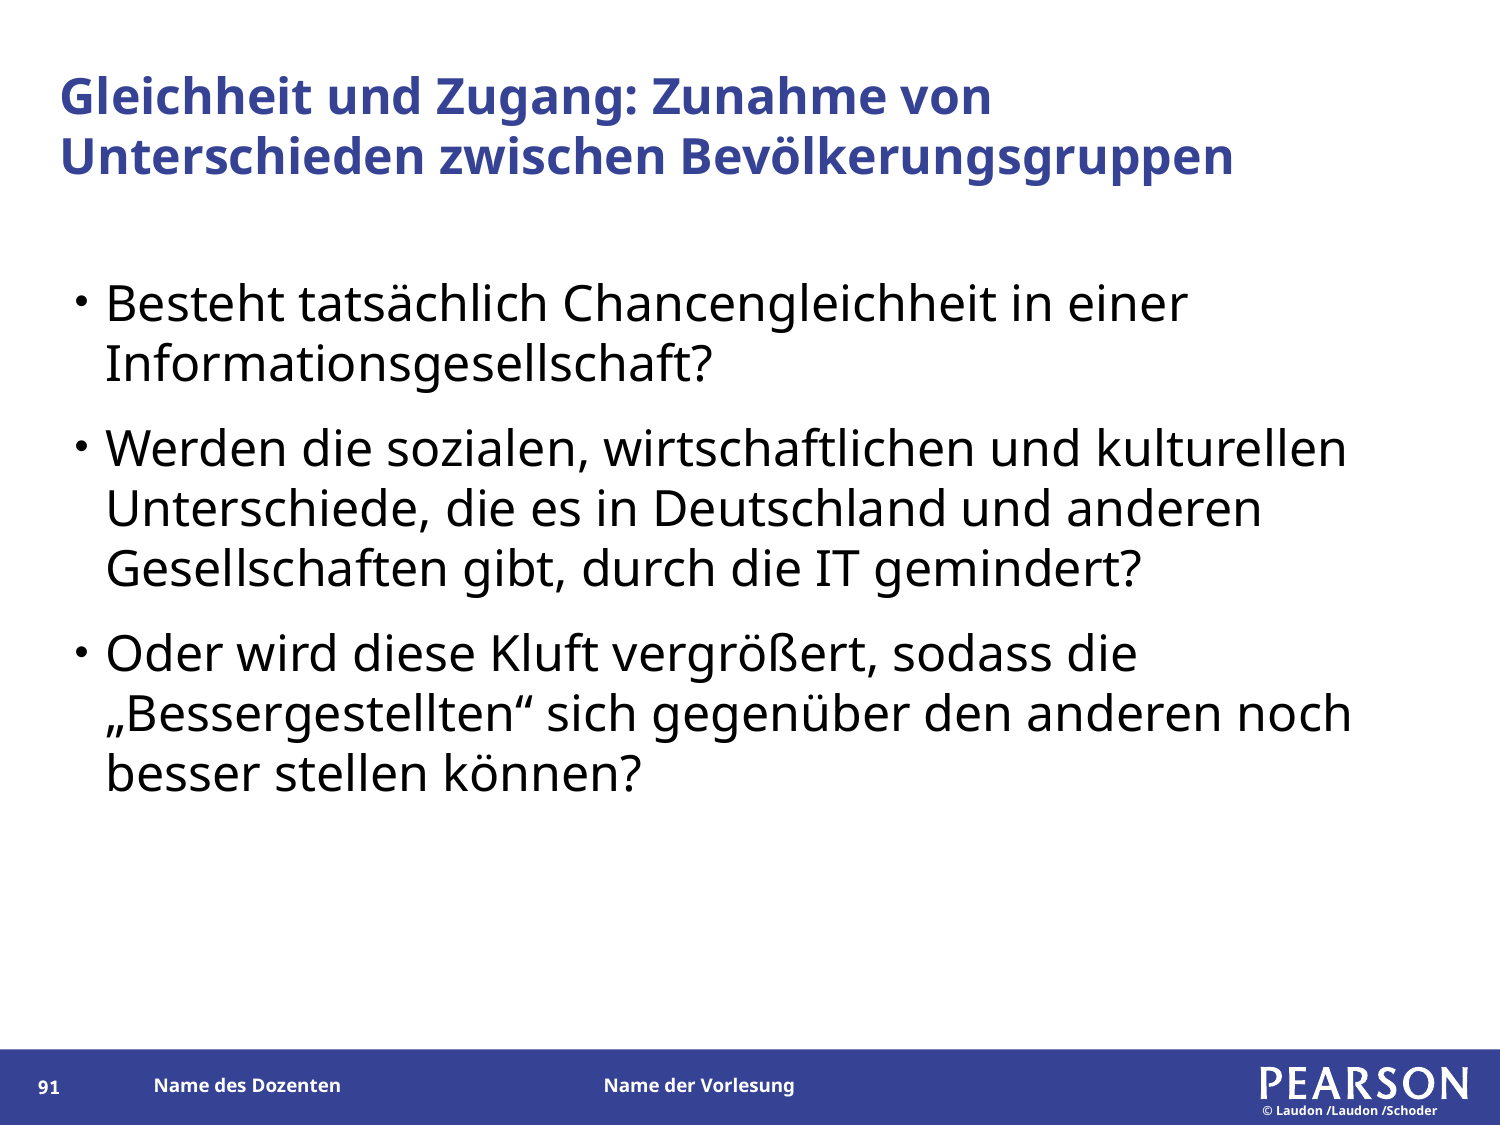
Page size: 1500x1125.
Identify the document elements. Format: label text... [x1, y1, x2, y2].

list Besteht tatsächlich Chancengleichheit in einer Informationsgesellschaft? Werden die sozialen, wirtschaftlichen und kulturellen Unterschiede, die es in Deutschland und anderen Gesellschaften gibt, durch die IT gemindert? Oder wird diese Kluft vergrößert, sodass die „Bessergestellten“ sich gegenüber den anderen noch besser stellen können? [59, 263, 1410, 1017]
slide_number 90 [22, 1067, 136, 1098]
title Gleichheit und Zugang: Zunahme von Unterschieden zwischen Bevölkerungsgruppen [59, 64, 1410, 213]
